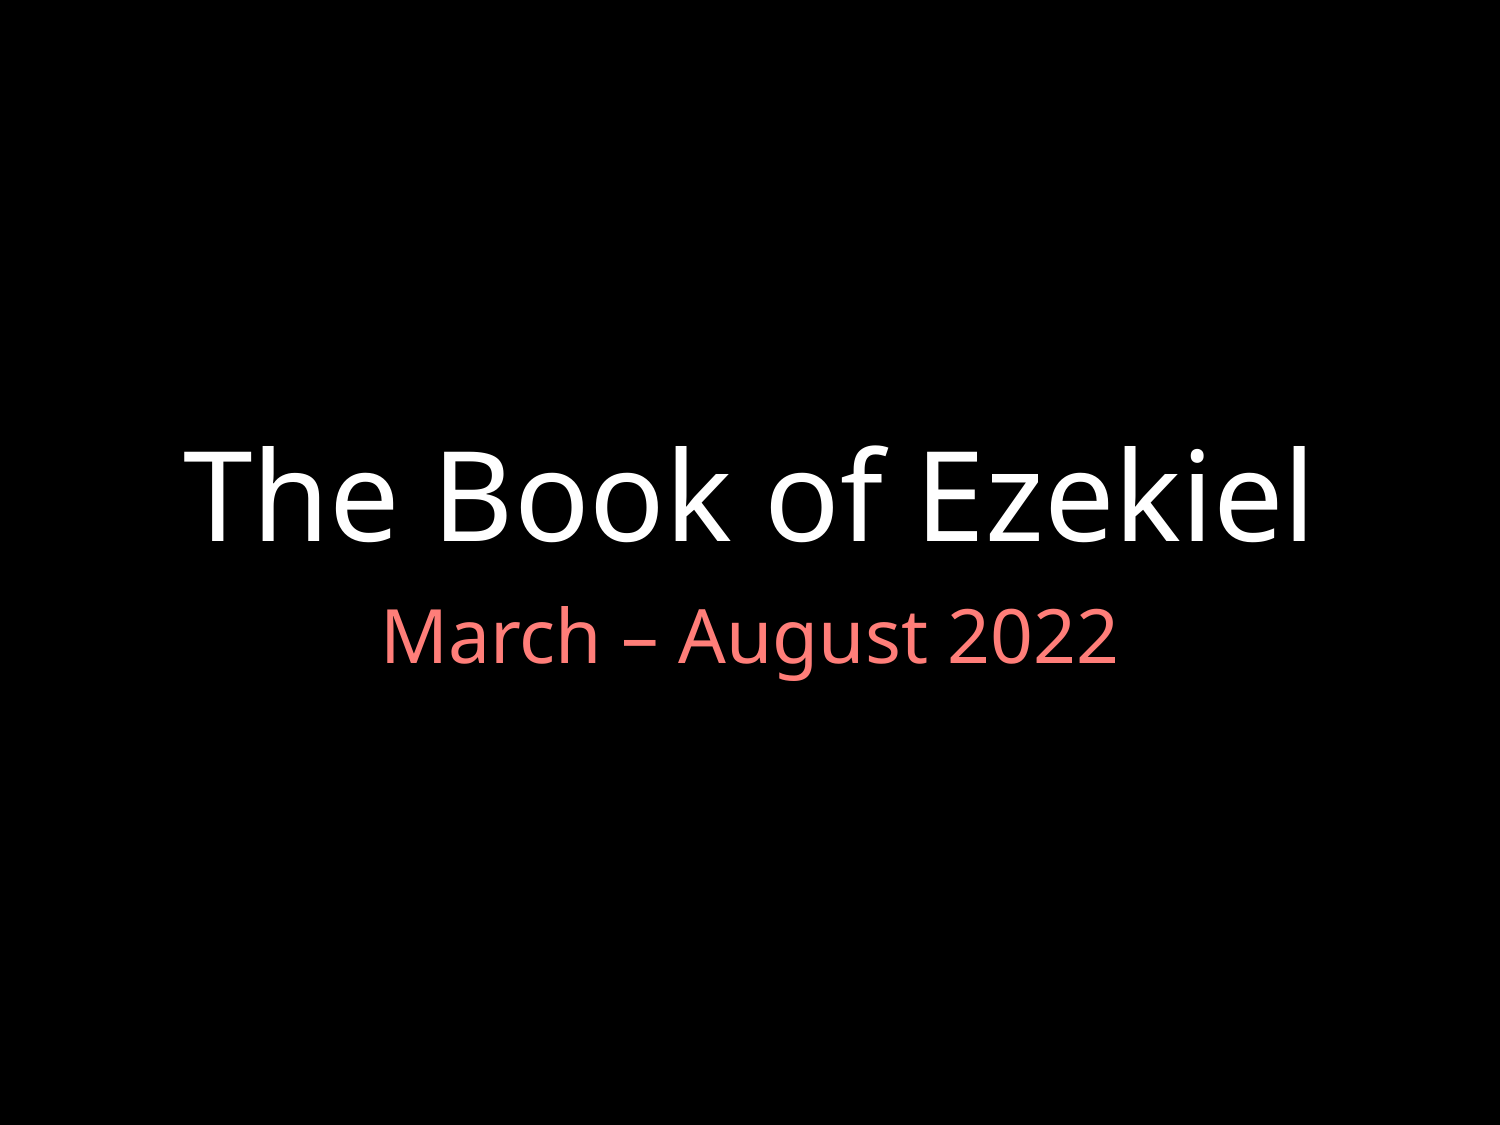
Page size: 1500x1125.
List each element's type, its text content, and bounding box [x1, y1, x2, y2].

subtitle March – August 2022 [187, 590, 1313, 863]
title The Book of Ezekiel [112, 184, 1388, 576]
